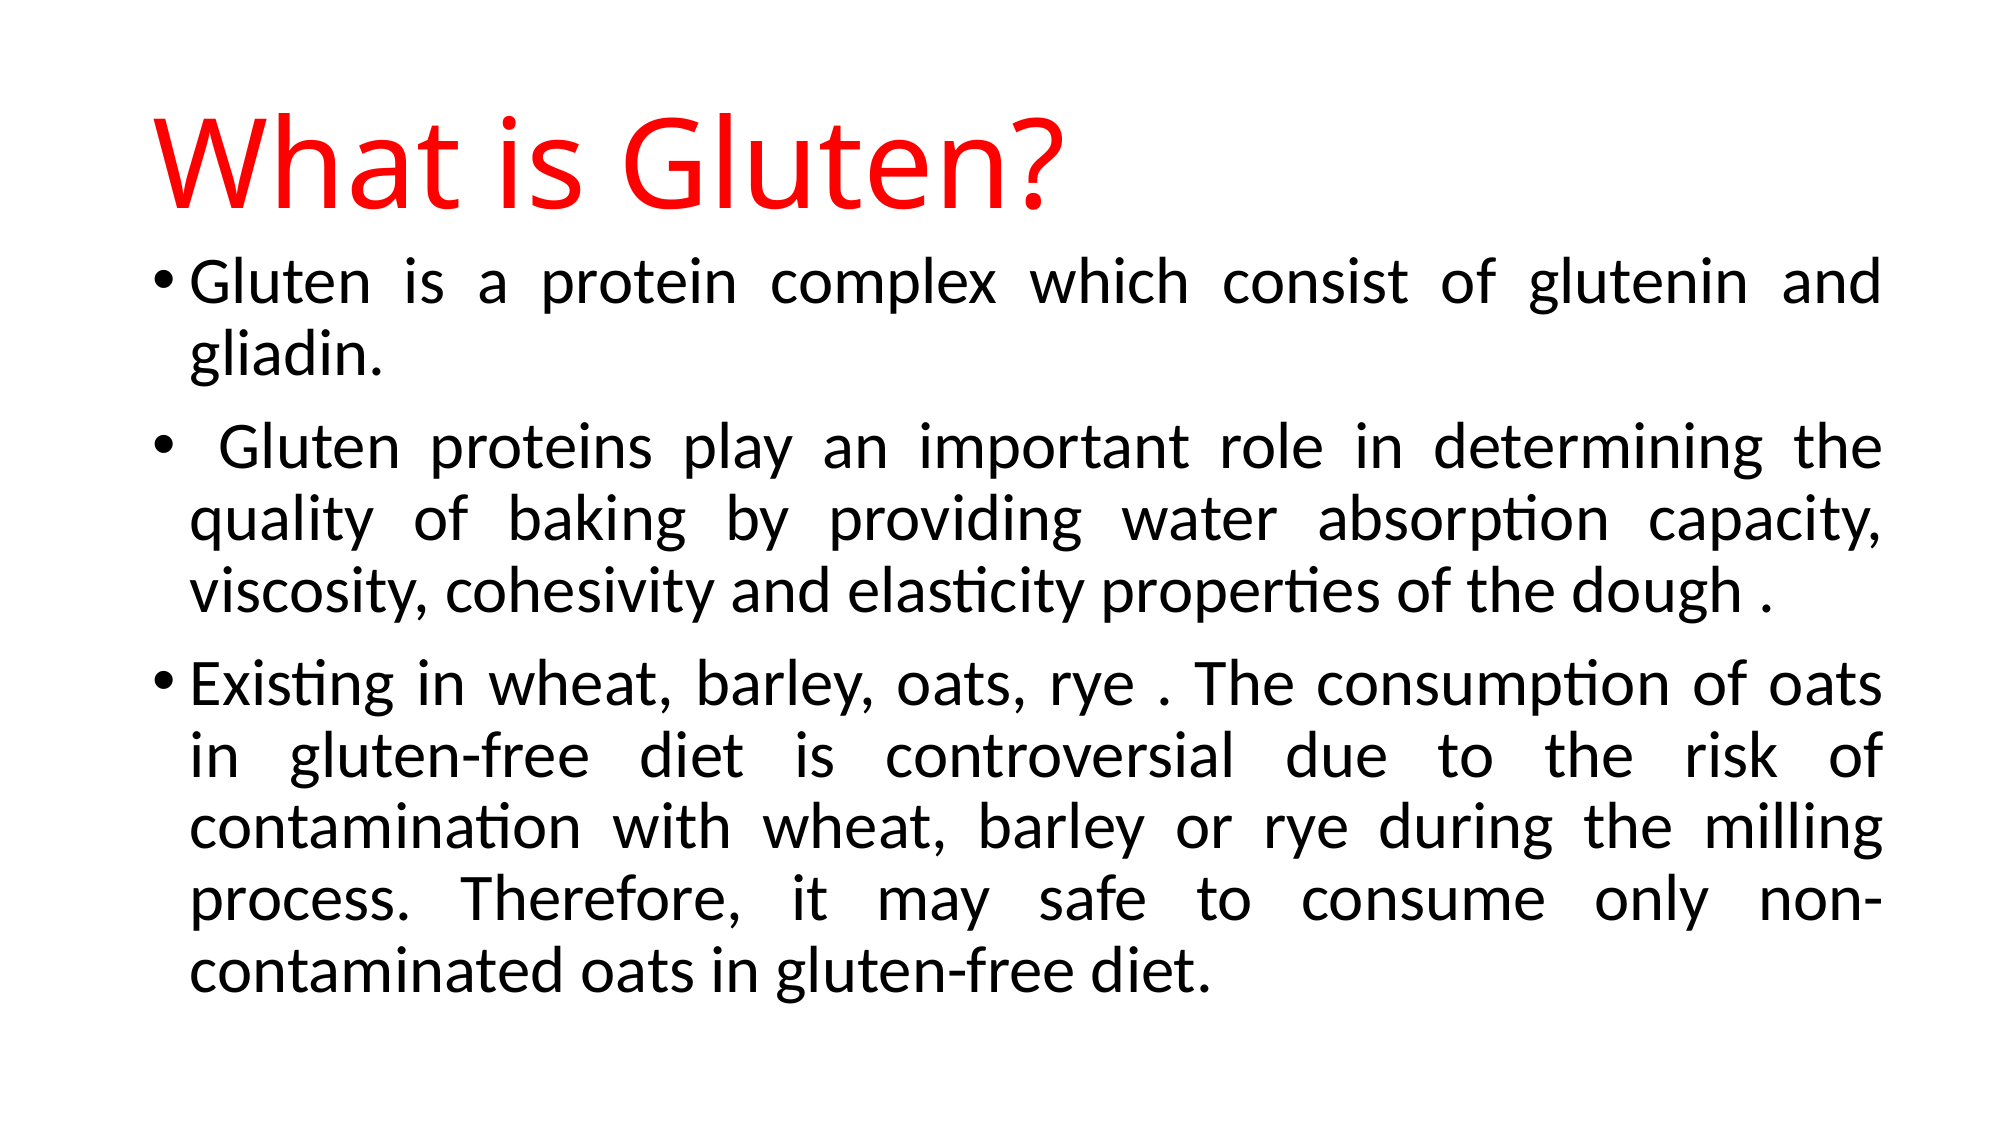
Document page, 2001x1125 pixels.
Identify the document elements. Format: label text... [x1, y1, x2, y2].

list Gluten is a protein complex which consist of glutenin and gliadin. Gluten proteins play an important role in determining the quality of baking by providing water absorption capacity, viscosity, cohesivity and elasticity properties of the dough . Existing in wheat, barley, oats, rye . The consumption of oats in gluten-free diet is controversial due to the risk of contamination with wheat, barley or rye during the milling process. Therefore, it may safe to consume only non-contaminated oats in gluten-free diet. [137, 238, 1901, 1088]
title What is Gluten? [137, 59, 1863, 238]
